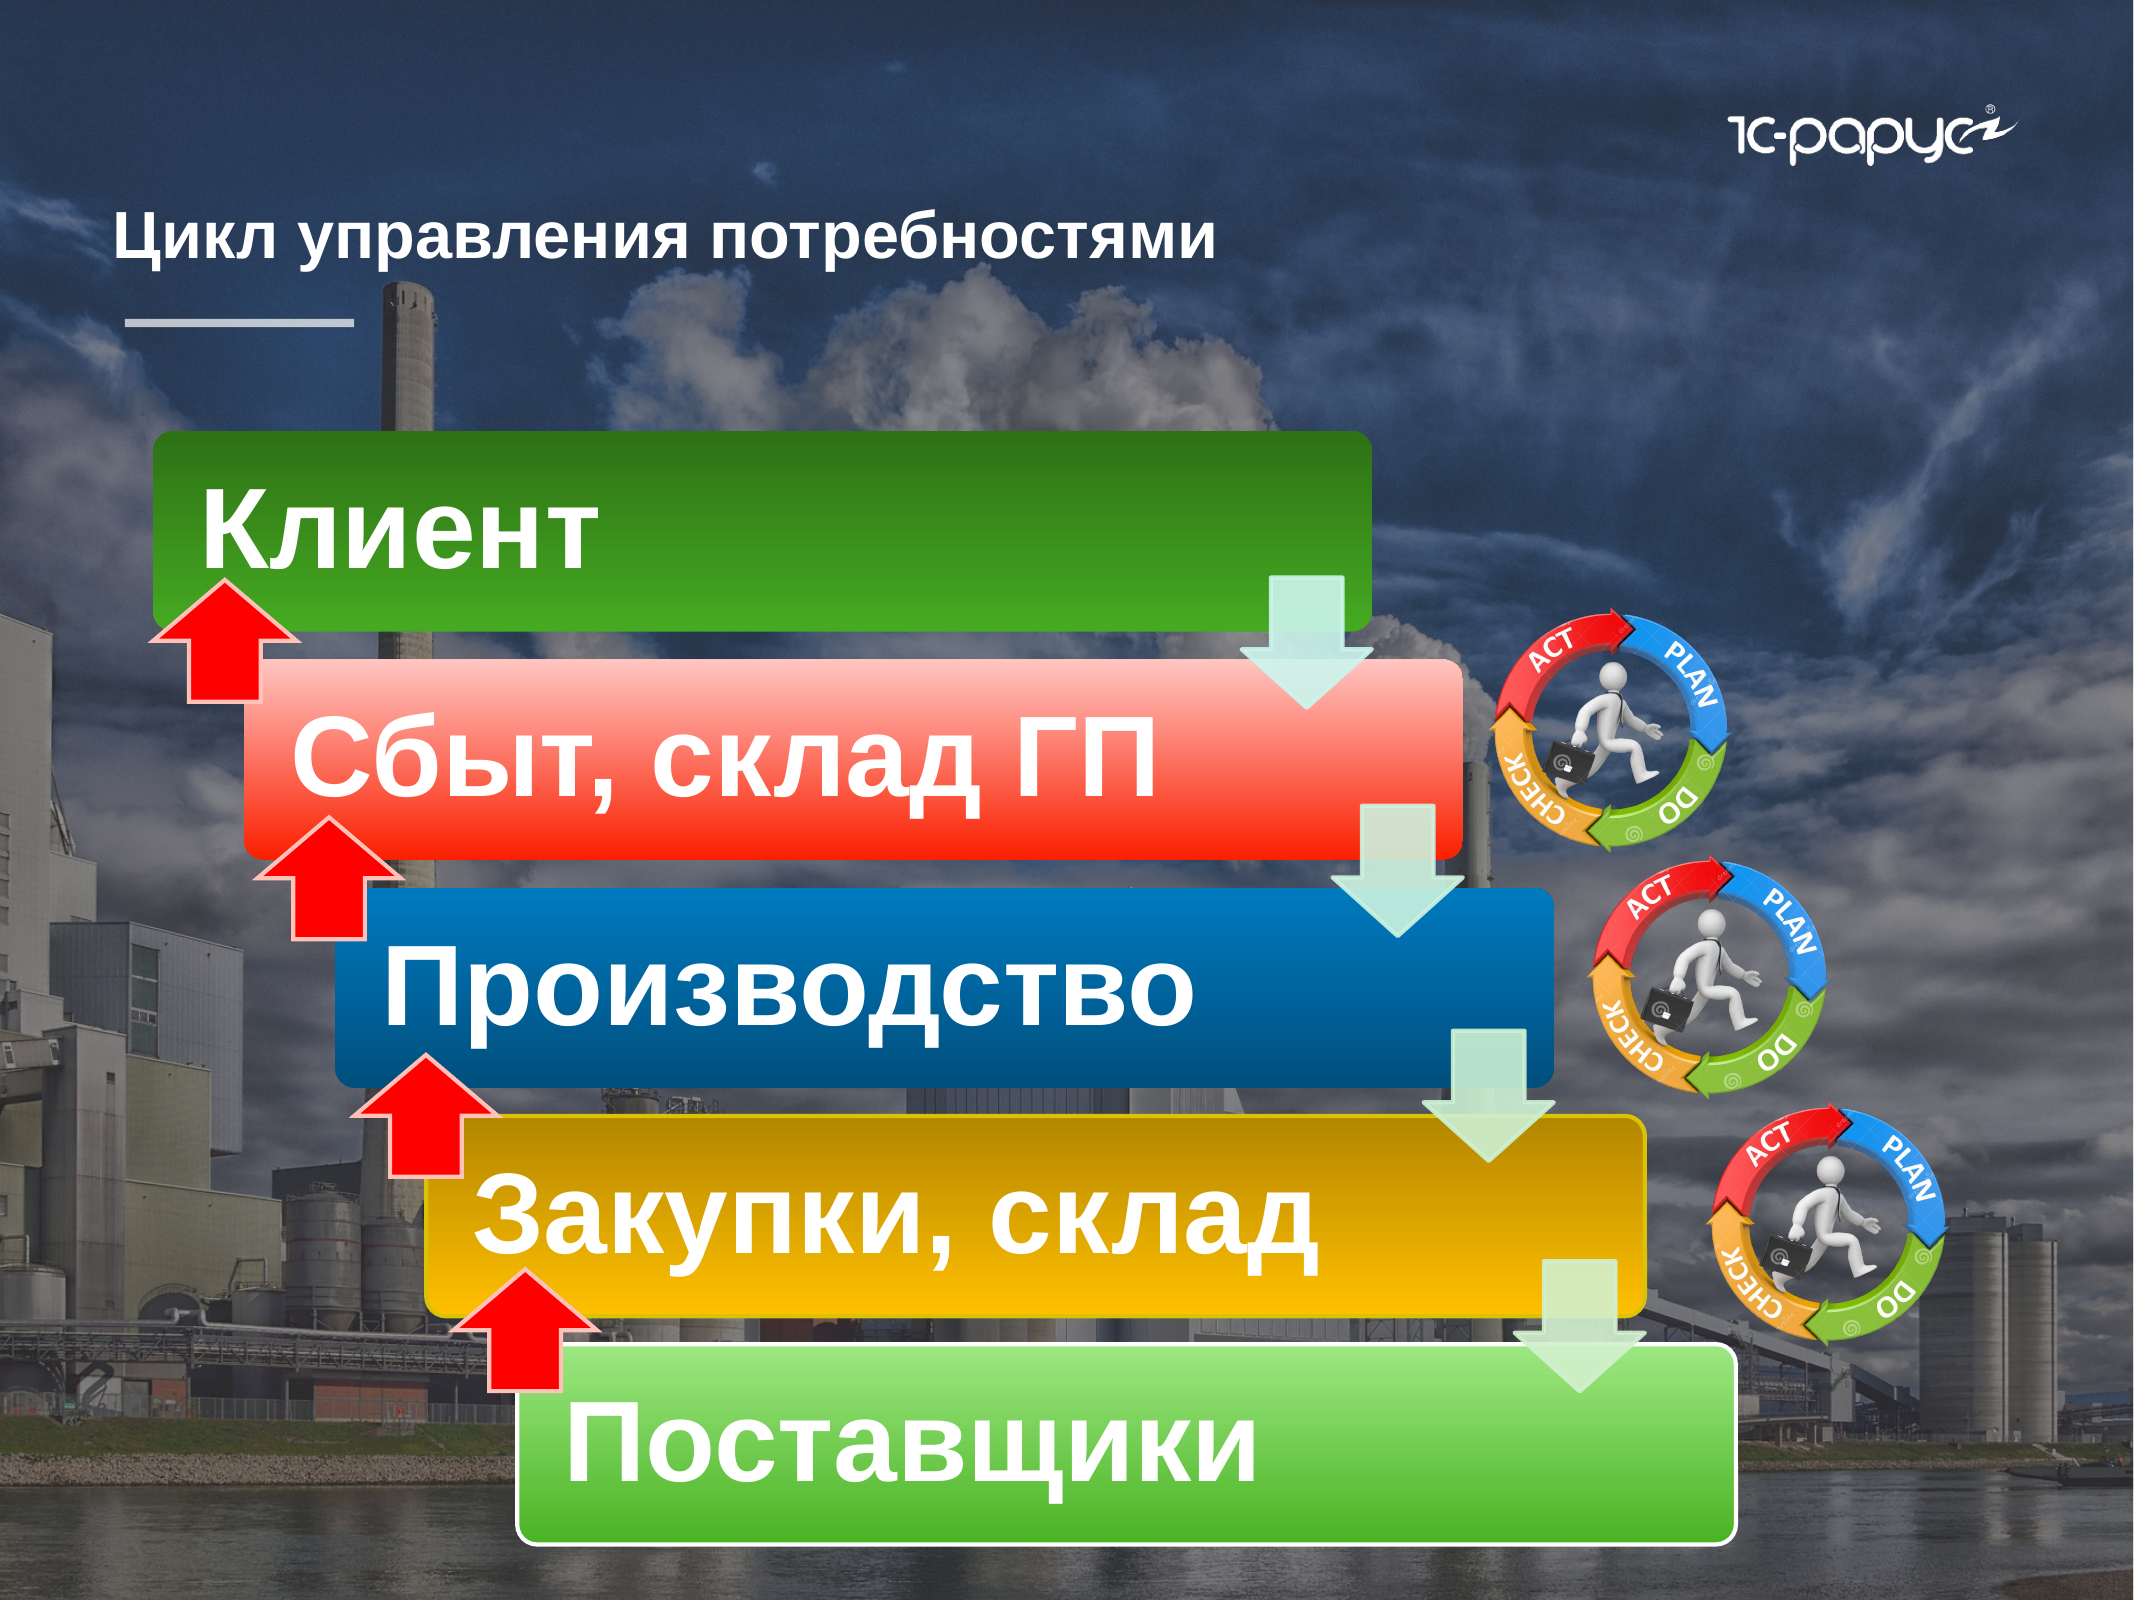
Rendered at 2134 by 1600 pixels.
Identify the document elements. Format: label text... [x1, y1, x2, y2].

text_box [152, 430, 1737, 1545]
text_box Цикл управления потребностями [104, 114, 1563, 282]
picture [1485, 603, 1956, 1352]
picture [1727, 104, 2021, 167]
